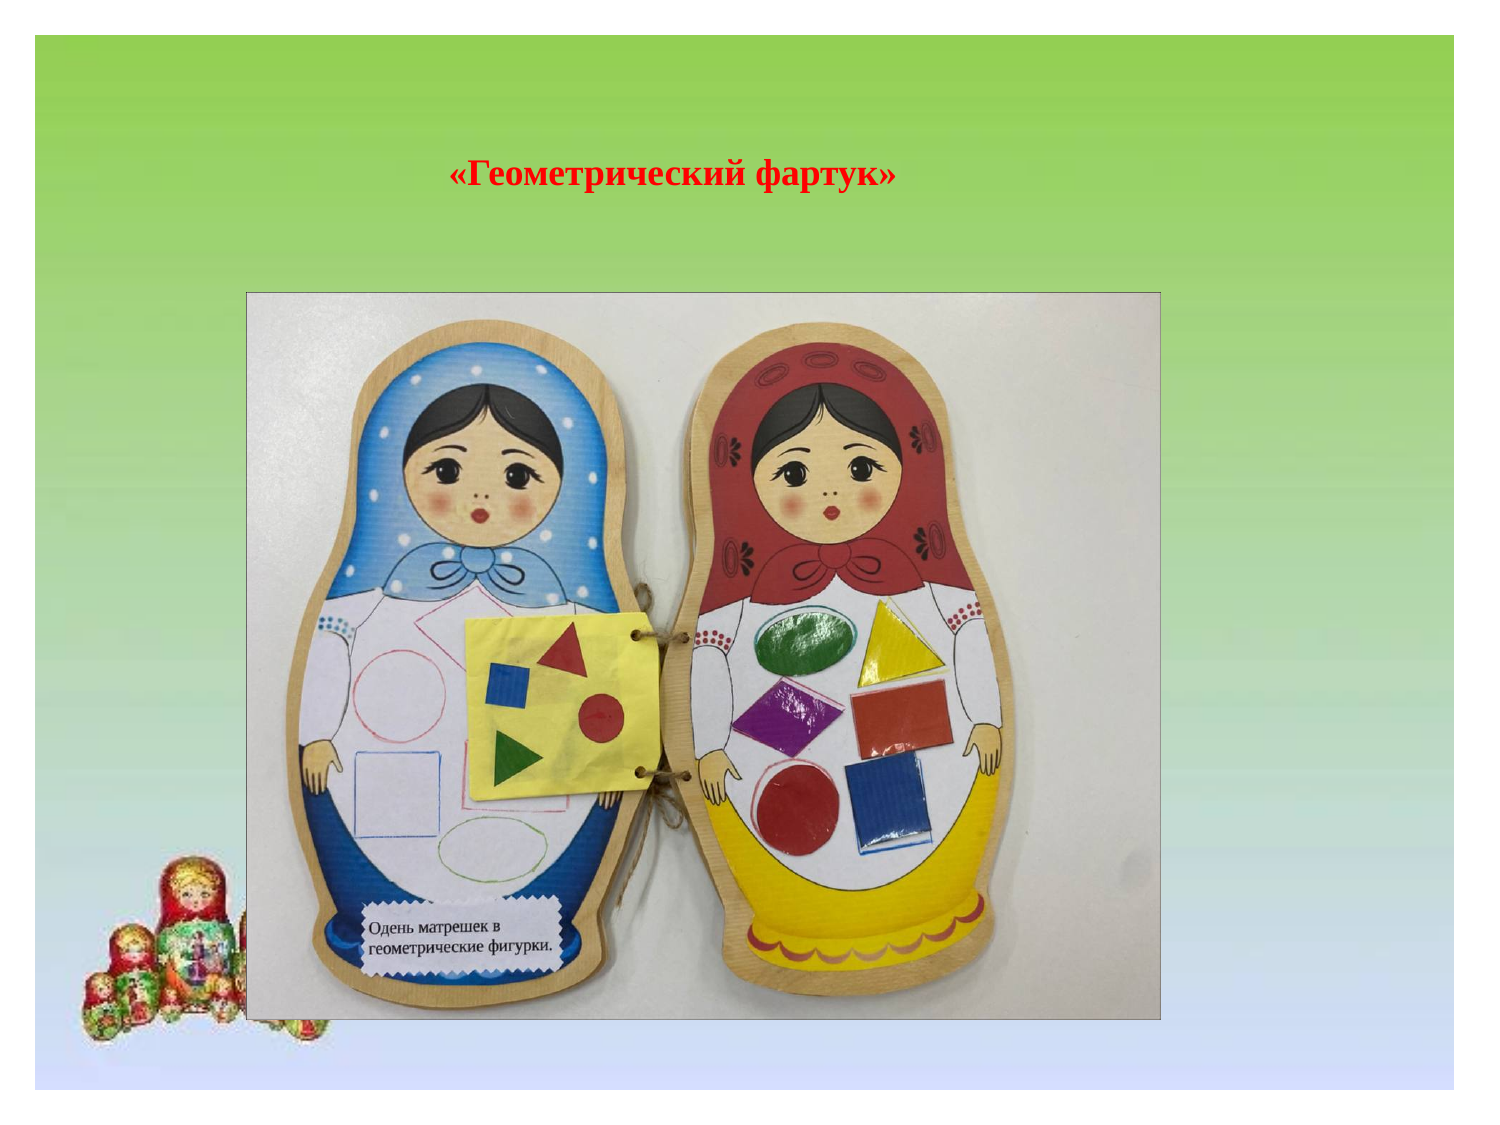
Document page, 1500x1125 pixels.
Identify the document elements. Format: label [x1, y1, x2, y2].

picture [34, 34, 1454, 1091]
